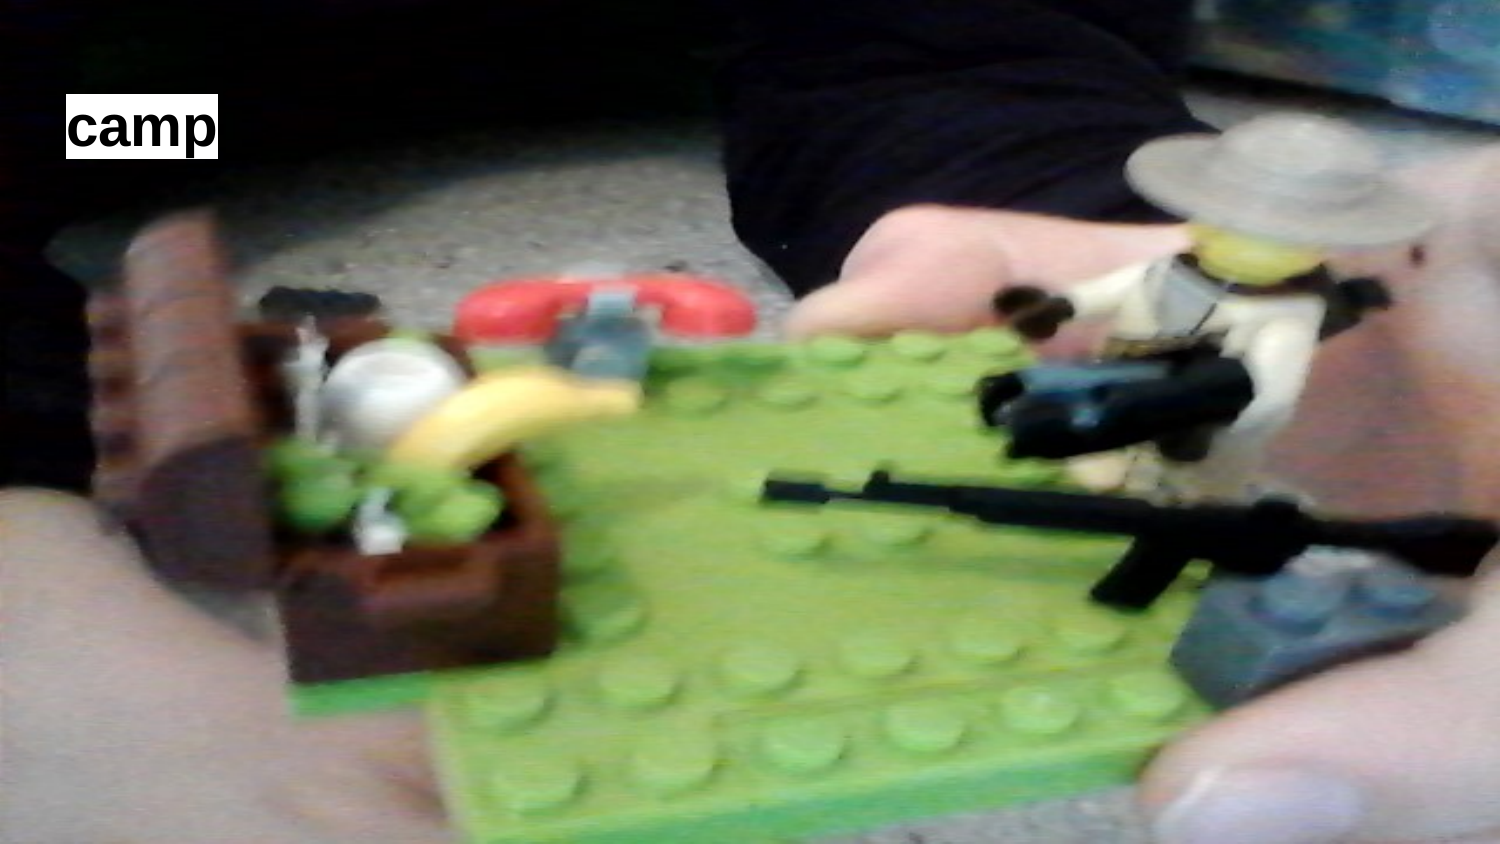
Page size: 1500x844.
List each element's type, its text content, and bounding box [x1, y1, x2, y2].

title camp [51, 72, 1449, 167]
picture [0, 0, 1500, 844]
